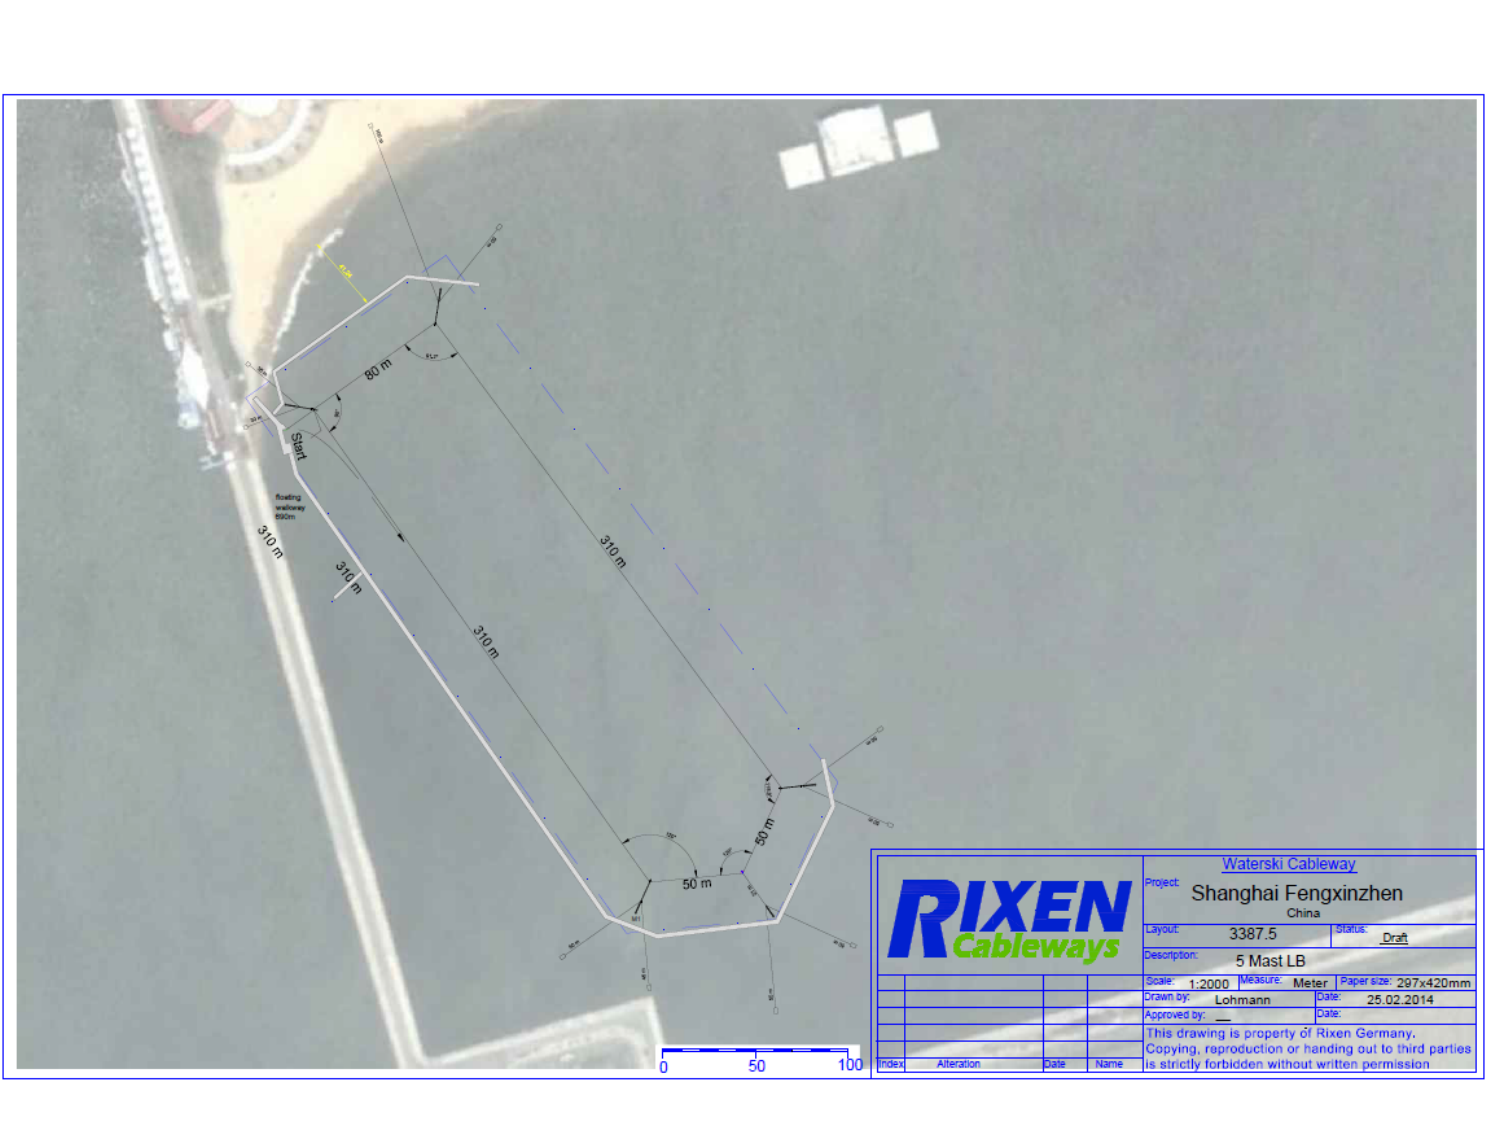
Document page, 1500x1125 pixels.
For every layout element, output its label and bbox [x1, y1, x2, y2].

picture [0, 89, 1486, 1086]
